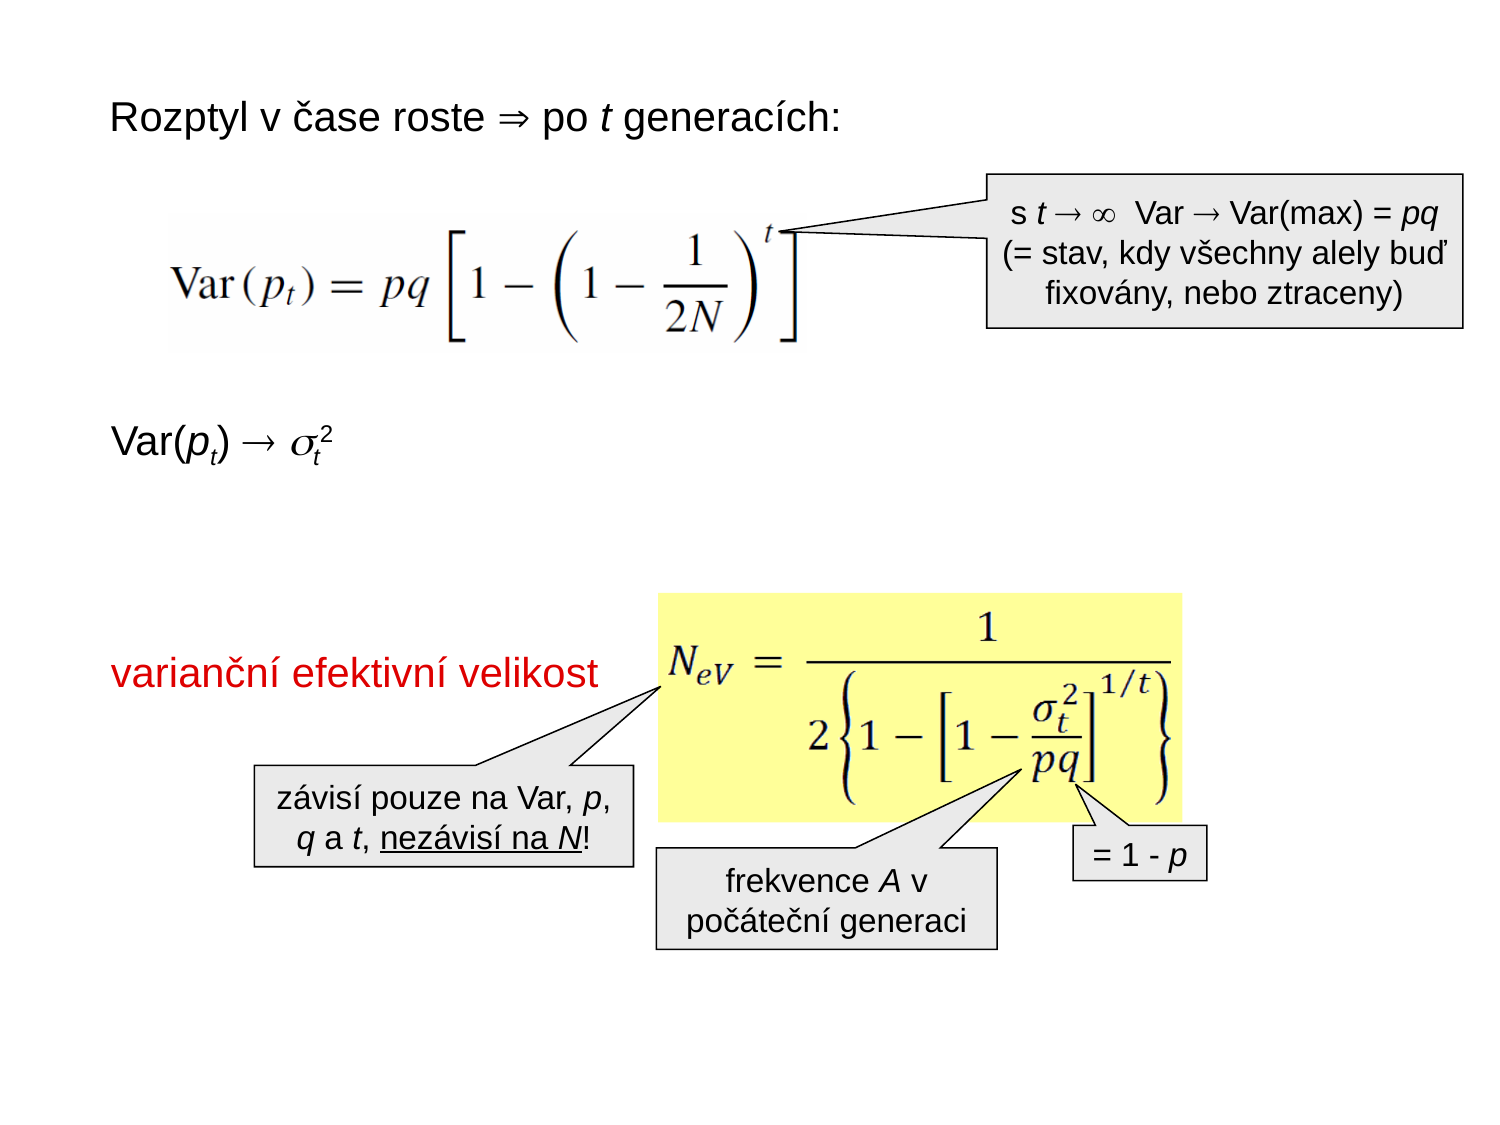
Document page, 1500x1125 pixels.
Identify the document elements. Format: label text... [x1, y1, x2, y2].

text_box Rozptyl v čase roste  po t generacích: [94, 82, 857, 148]
picture [168, 213, 807, 354]
text_box frekvence A v počáteční generaci [656, 831, 998, 950]
text_box = 1 - p [1073, 825, 1207, 881]
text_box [657, 592, 1183, 823]
text_box s t   Var  Var(max) = pq (= stav, kdy všechny alely buď fixovány, nebo ztraceny) [810, 174, 1463, 329]
text_box závisí pouze na Var, p, q a t, nezávisí na N! [254, 690, 652, 867]
text_box Var(pt)  t2 varianční efektivní velikost [96, 406, 614, 853]
